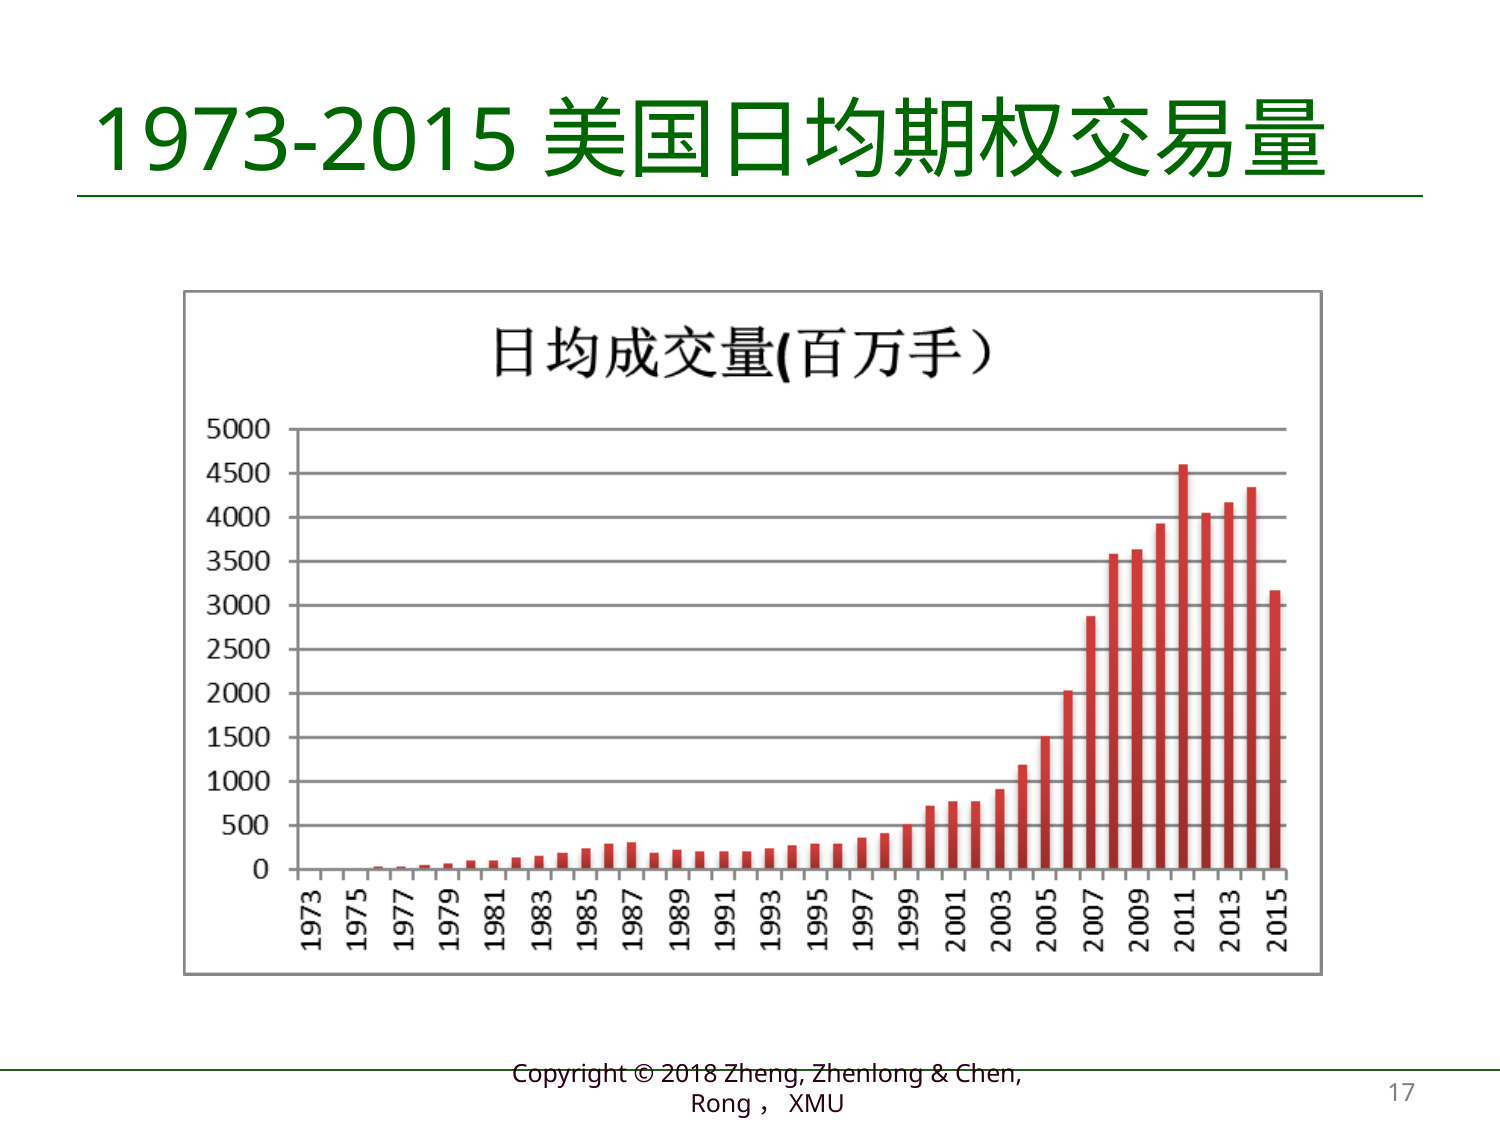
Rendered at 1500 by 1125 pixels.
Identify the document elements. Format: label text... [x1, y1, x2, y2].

title 1973-2015美国日均期权交易量 [76, 54, 1427, 194]
slide_number 17 [1080, 1070, 1431, 1118]
picture [182, 290, 1324, 977]
